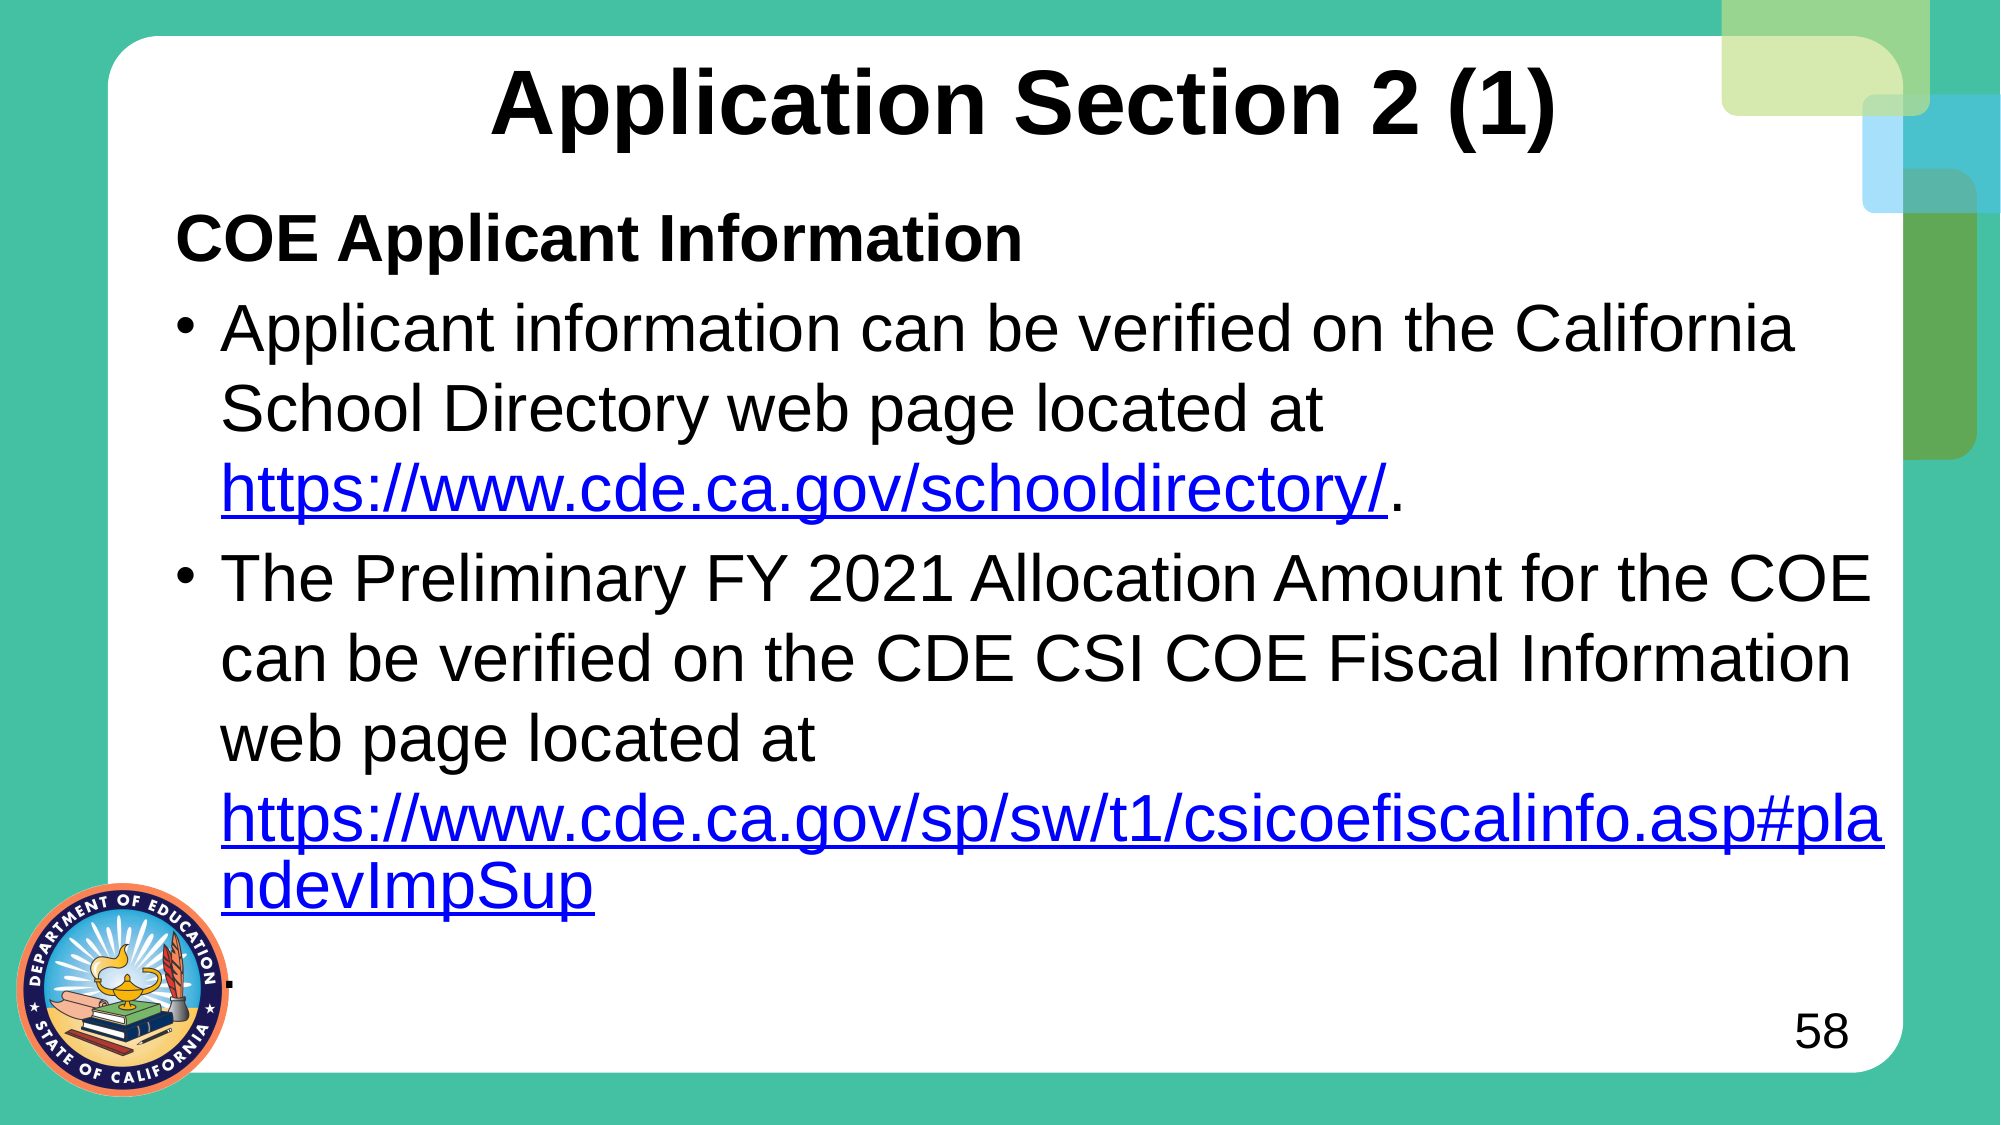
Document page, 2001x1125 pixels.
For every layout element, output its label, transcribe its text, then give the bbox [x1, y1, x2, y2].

title Application Section 2 (1) [264, 23, 1786, 186]
slide_number 58 [1414, 881, 1865, 1125]
list COE Applicant Information Applicant information can be verified on the California School Directory web page located at https://www.cde.ca.gov/schooldirectory/. The Preliminary FY 2021 Allocation Amount for the COE can be verified on the CDE CSI COE Fiscal Information web page located at https://www.cde.ca.gov/sp/sw/t1/csicoefiscalinfo.asp#plandevImpSup. [130, 186, 1909, 995]
picture [16, 883, 229, 1097]
